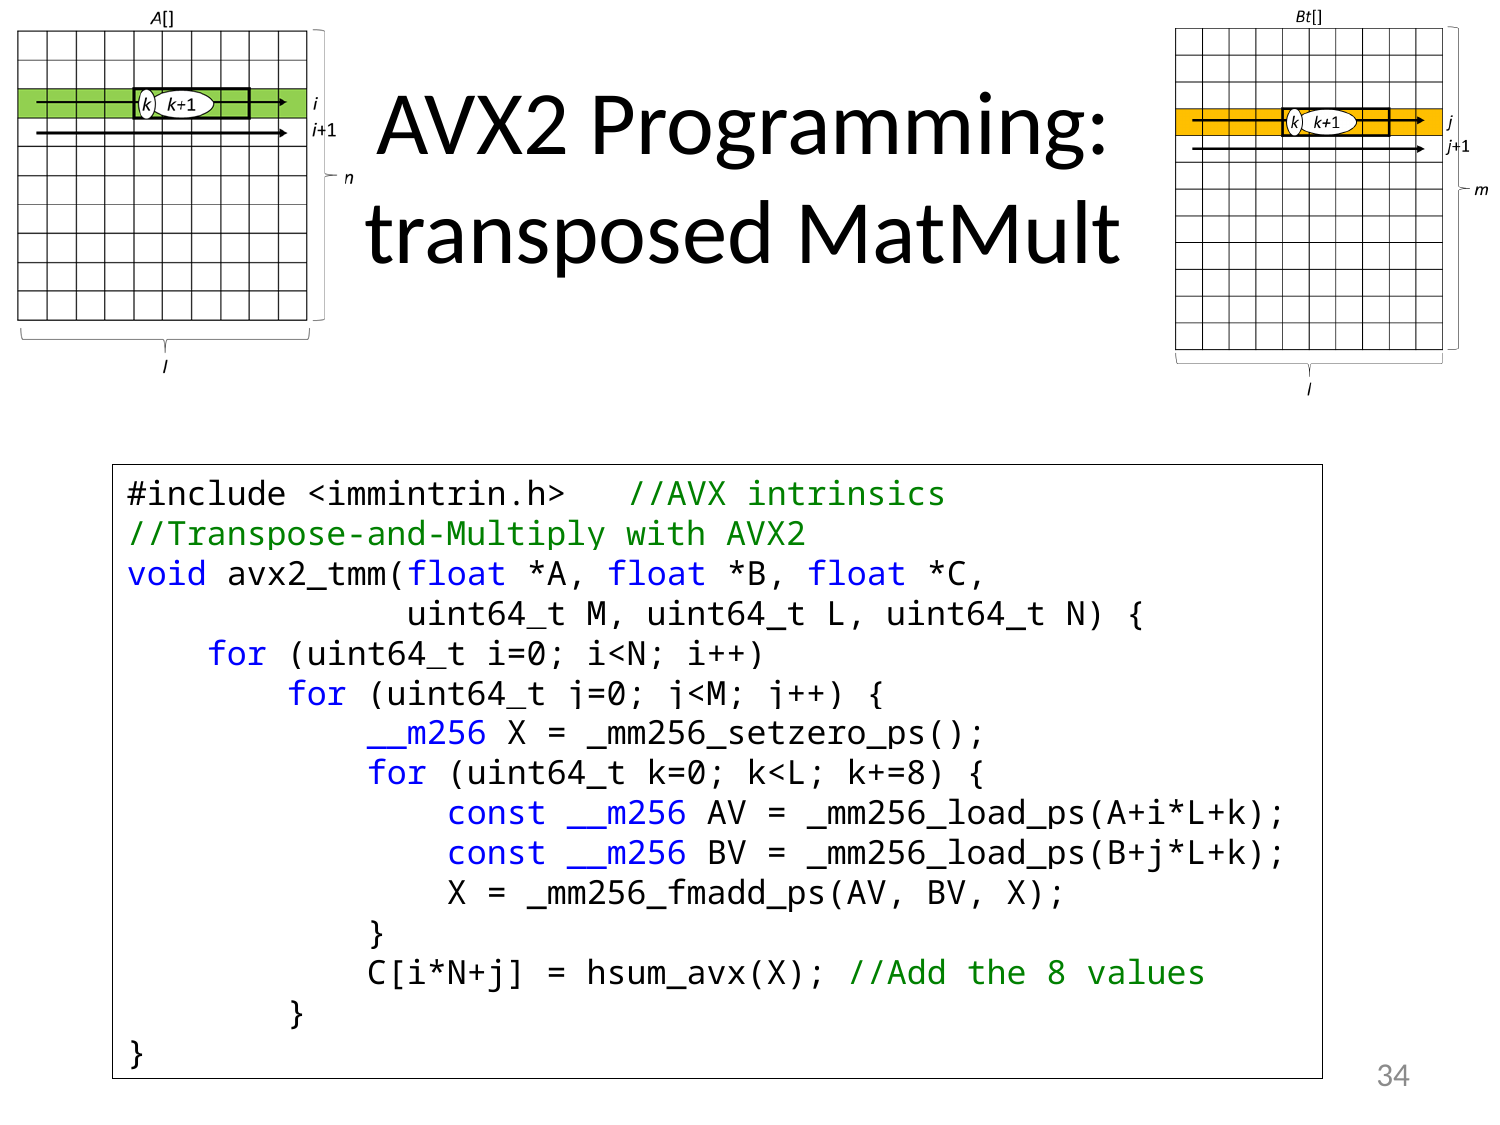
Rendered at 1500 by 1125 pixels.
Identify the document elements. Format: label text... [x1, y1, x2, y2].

picture [17, 0, 366, 391]
slide_number 34 [1074, 1042, 1425, 1103]
picture [1174, 0, 1500, 411]
title AVX2 Programming: transposed MatMult [370, 54, 1140, 291]
text_box #include <immintrin.h> //AVX intrinsics //Transpose-and-Multiply with AVX2 void avx2_tmm(float *A, float *B, float *C, uint64_t M, uint64_t L, uint64_t N) { for (uint64_t i=0; i<N; i++) for (uint64_t j=0; j<M; j++) { __m256 X = _mm256_setzero_ps(); for (uint64_t k=0; k<L; k+=8) { const __m256 AV = _mm256_load_ps(A+i*L+k); const __m256 BV = _mm256_load_ps(B+j*L+k); X = _mm256_fmadd_ps(AV, BV, X); } C[i*N+j] = hsum_avx(X); //Add the 8 values } } [112, 464, 1323, 1079]
